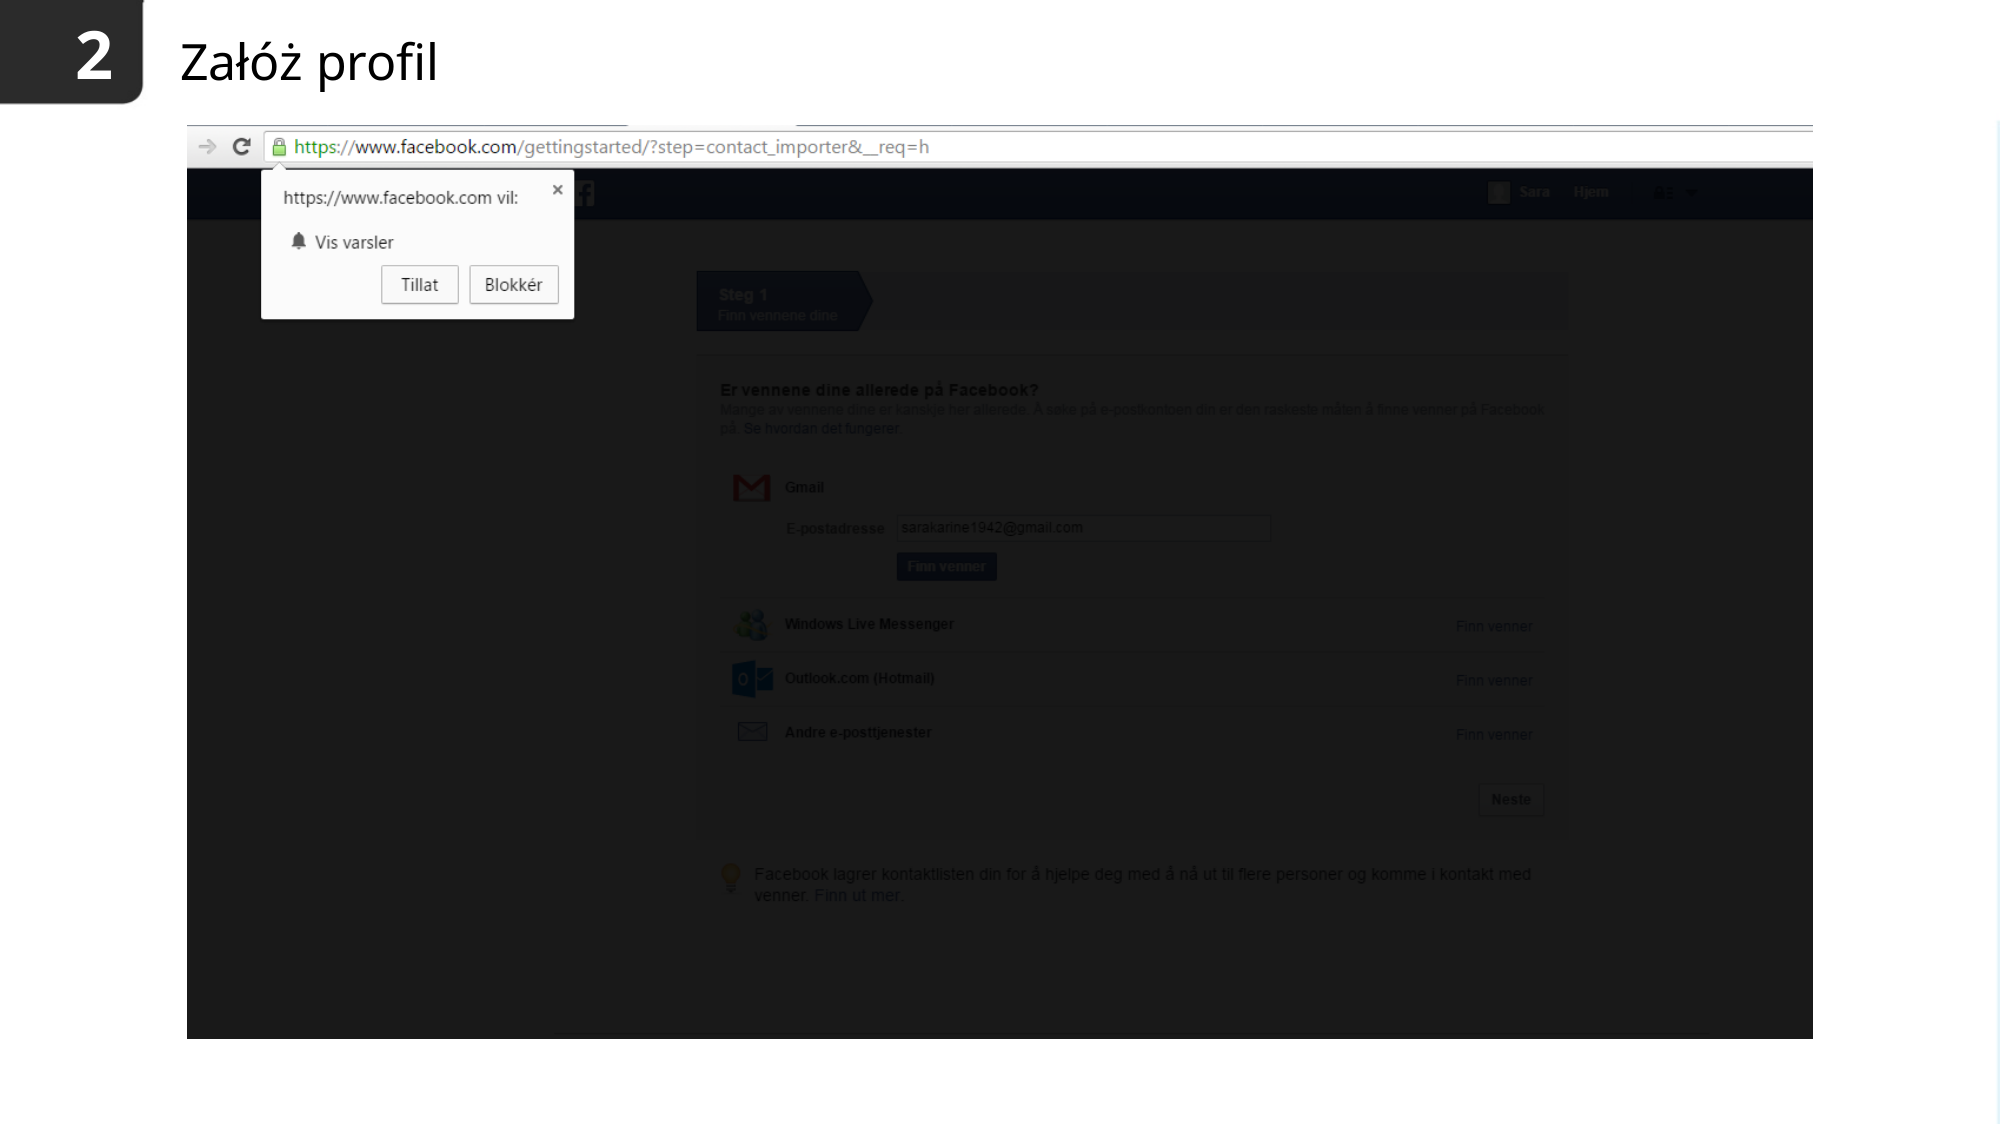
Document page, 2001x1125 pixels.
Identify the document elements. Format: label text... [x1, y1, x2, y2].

title Załóż profil [188, 34, 1864, 95]
text_box 2 [60, 20, 188, 95]
picture [0, 0, 2000, 1124]
